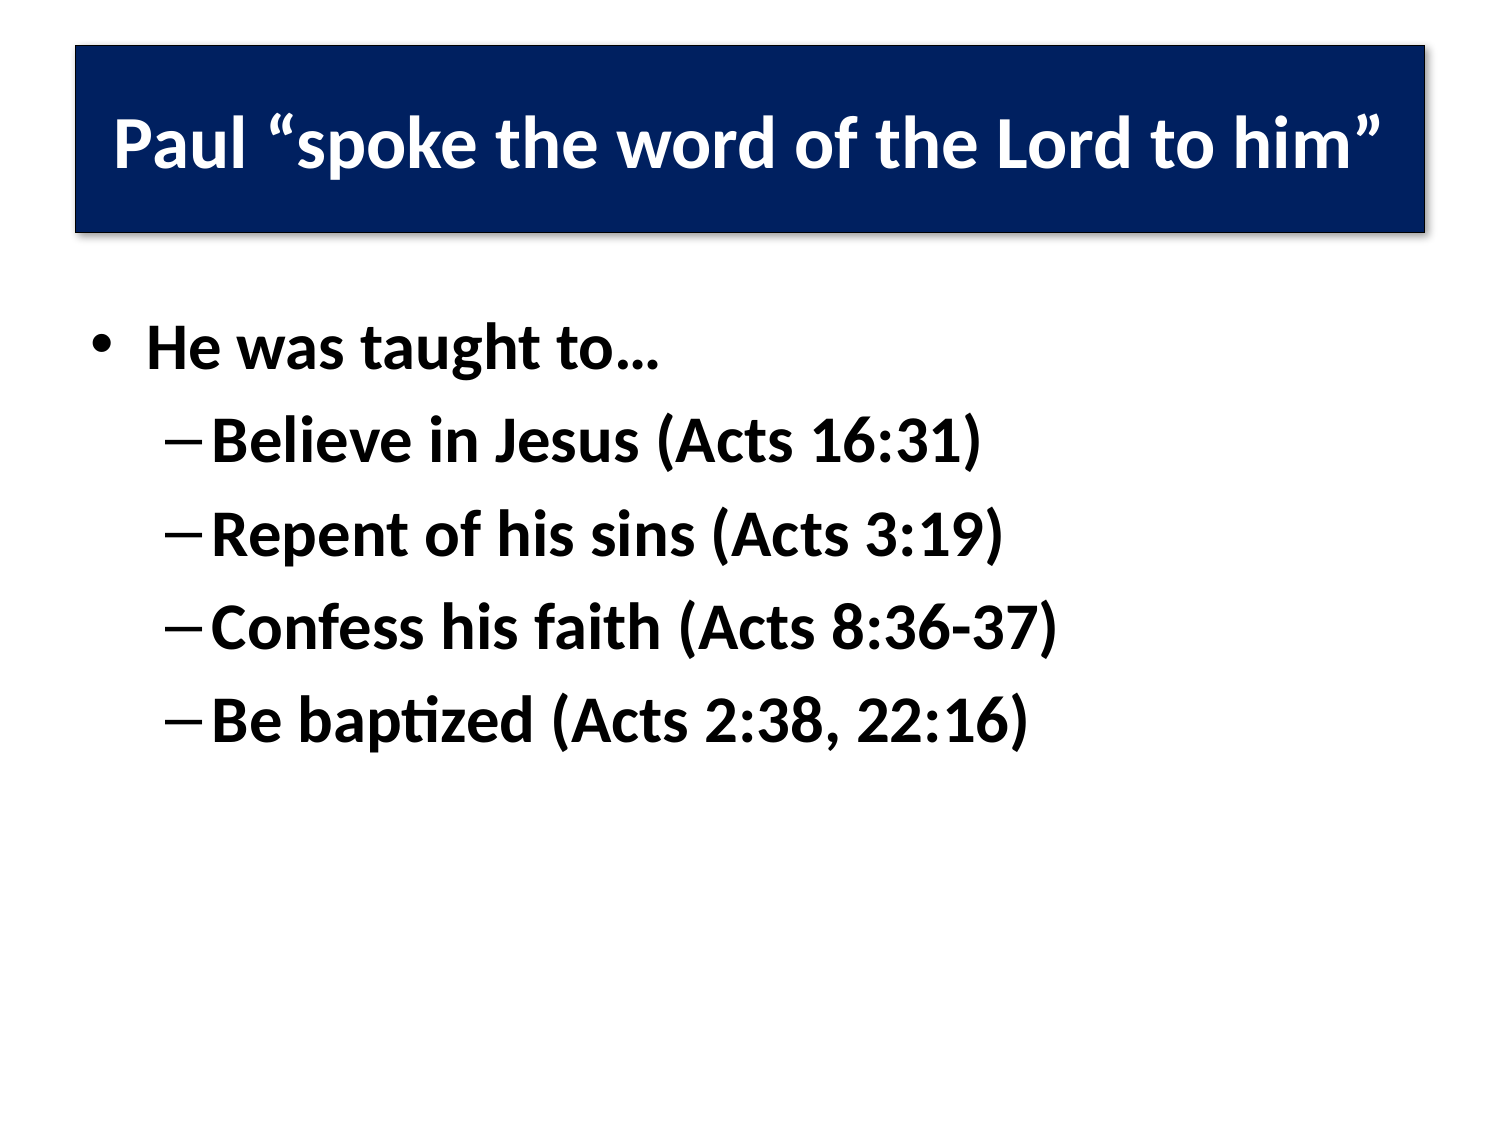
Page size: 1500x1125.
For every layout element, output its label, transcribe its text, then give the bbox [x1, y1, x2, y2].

title Paul “spoke the word of the Lord to him” [75, 45, 1425, 233]
list He was taught to… Believe in Jesus (Acts 16:31) Repent of his sins (Acts 3:19) Confess his faith (Acts 8:36-37) Be baptized (Acts 2:38, 22:16) [75, 295, 1425, 1038]
